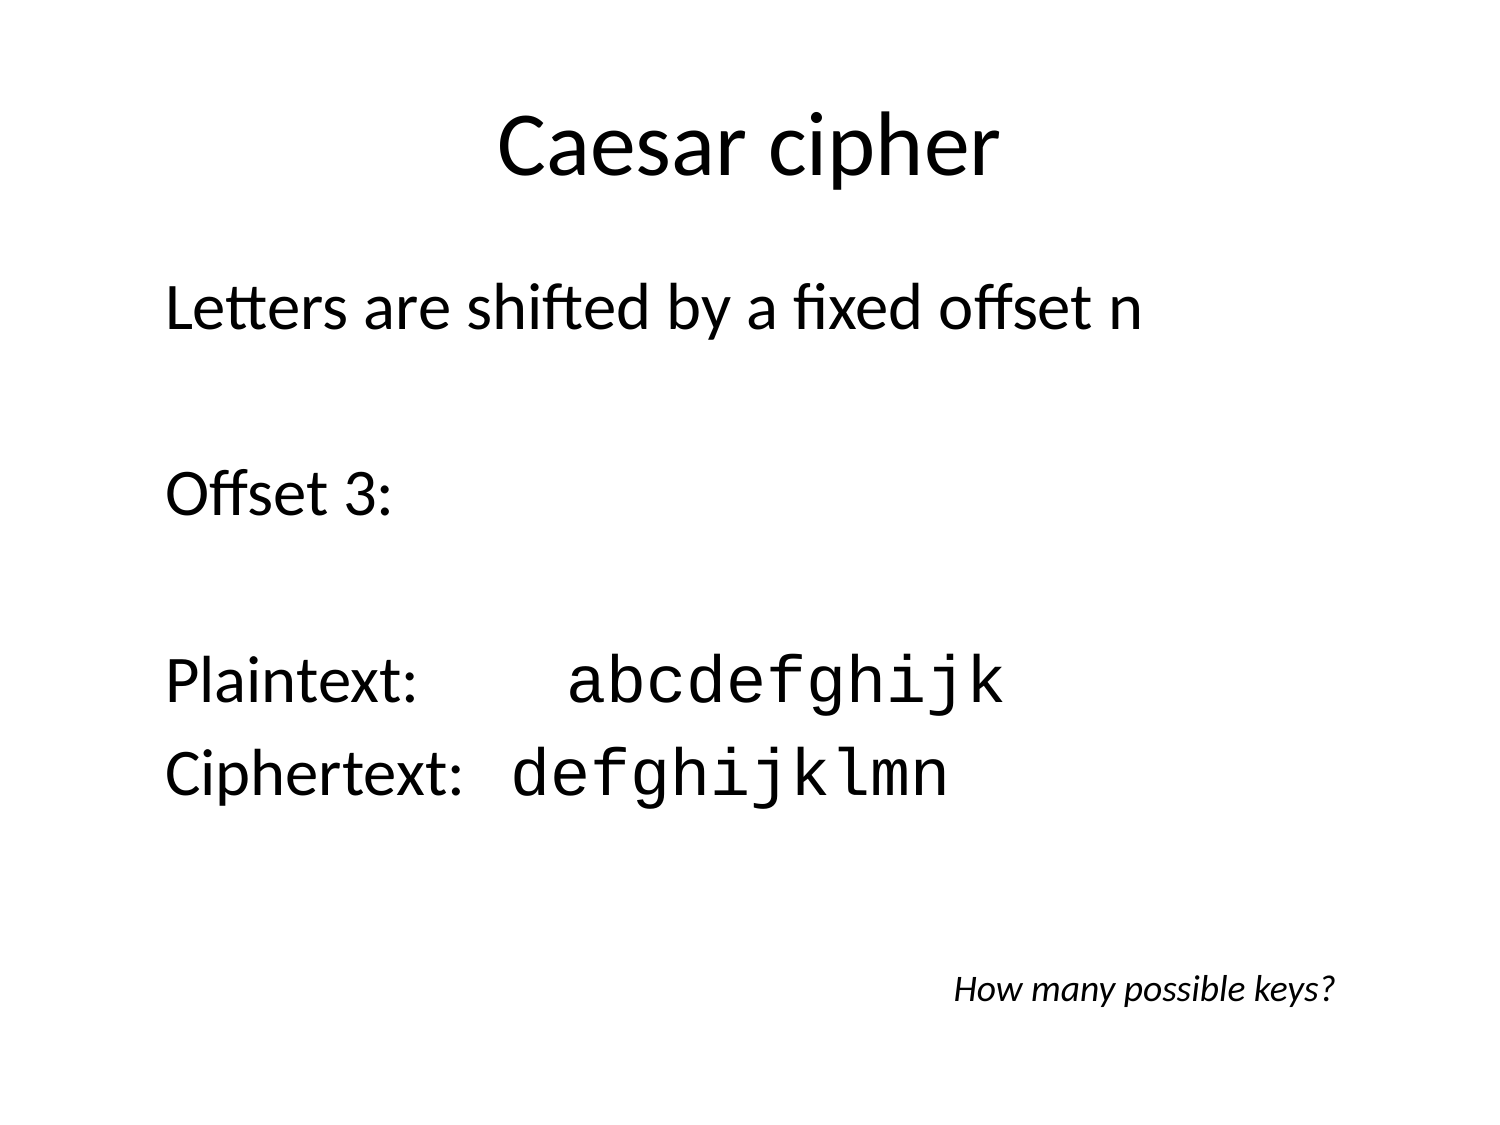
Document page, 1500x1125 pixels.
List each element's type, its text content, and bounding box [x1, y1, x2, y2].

list Letters are shifted by a fixed offset n Offset 3: Plaintext: abcdefghijk Ciphertext: defghijklmn [150, 254, 1428, 1010]
title Caesar cipher [75, 45, 1425, 233]
text_box How many possible keys? [938, 956, 1388, 1017]
